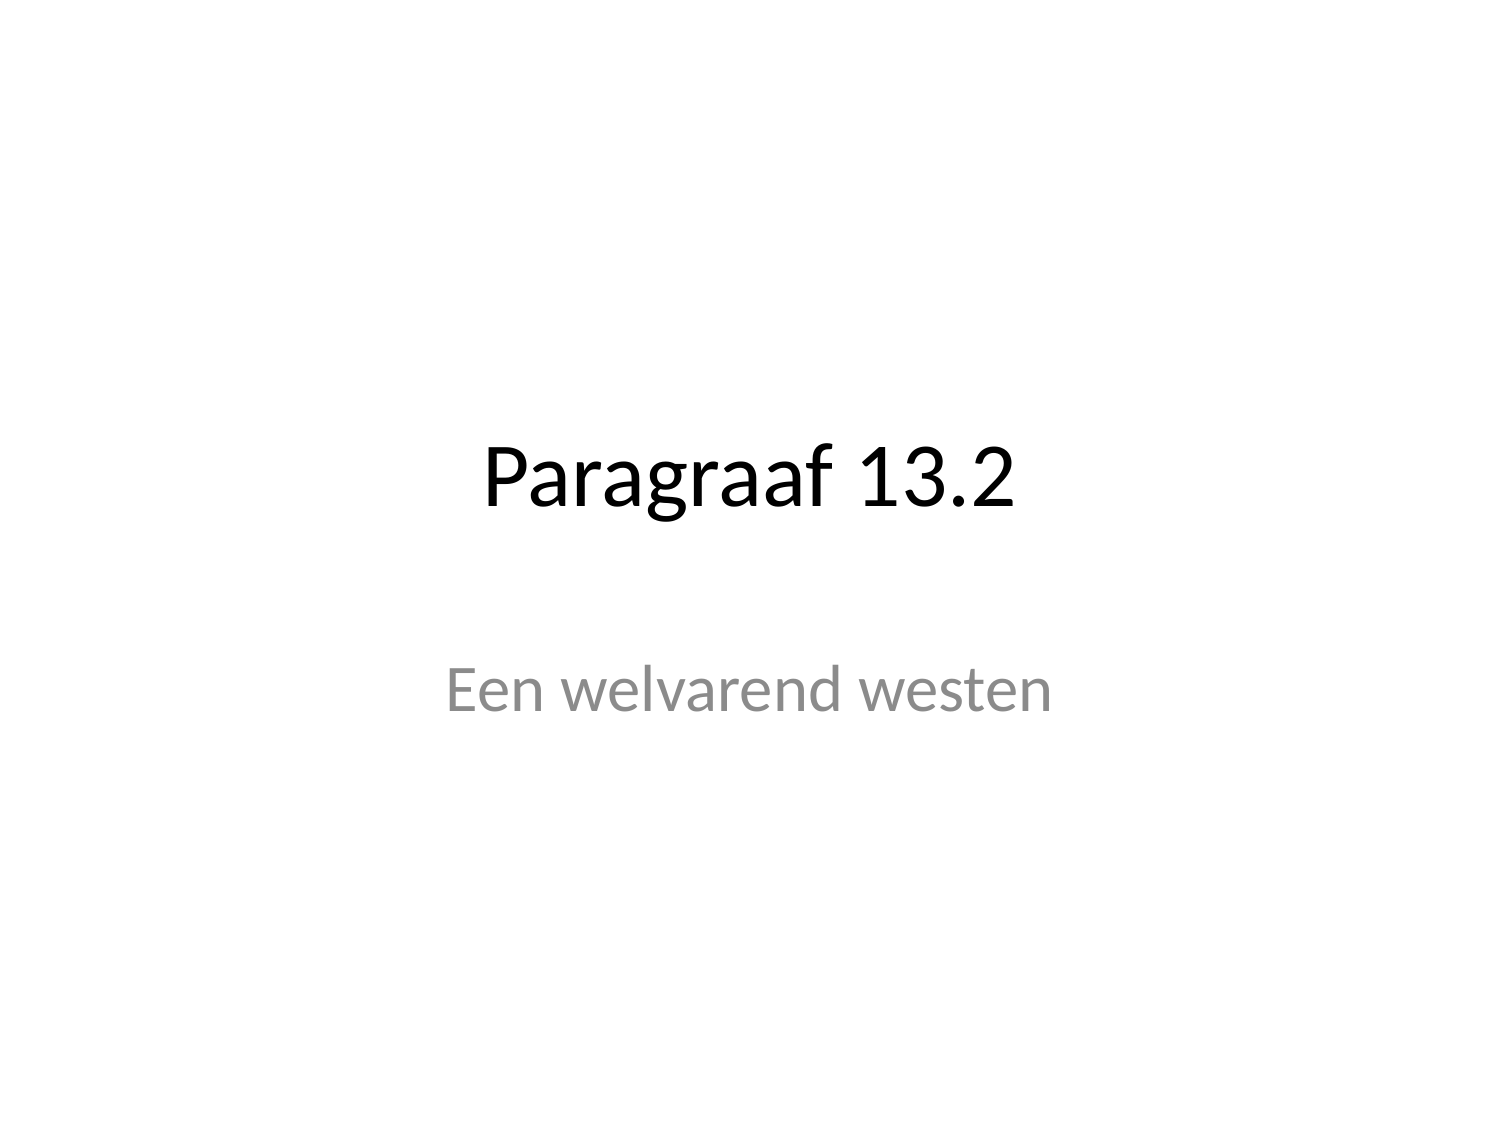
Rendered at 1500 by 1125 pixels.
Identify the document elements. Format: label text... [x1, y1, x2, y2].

title Paragraaf 13.2 [112, 349, 1388, 591]
subtitle Een welvarend westen [225, 637, 1275, 925]
